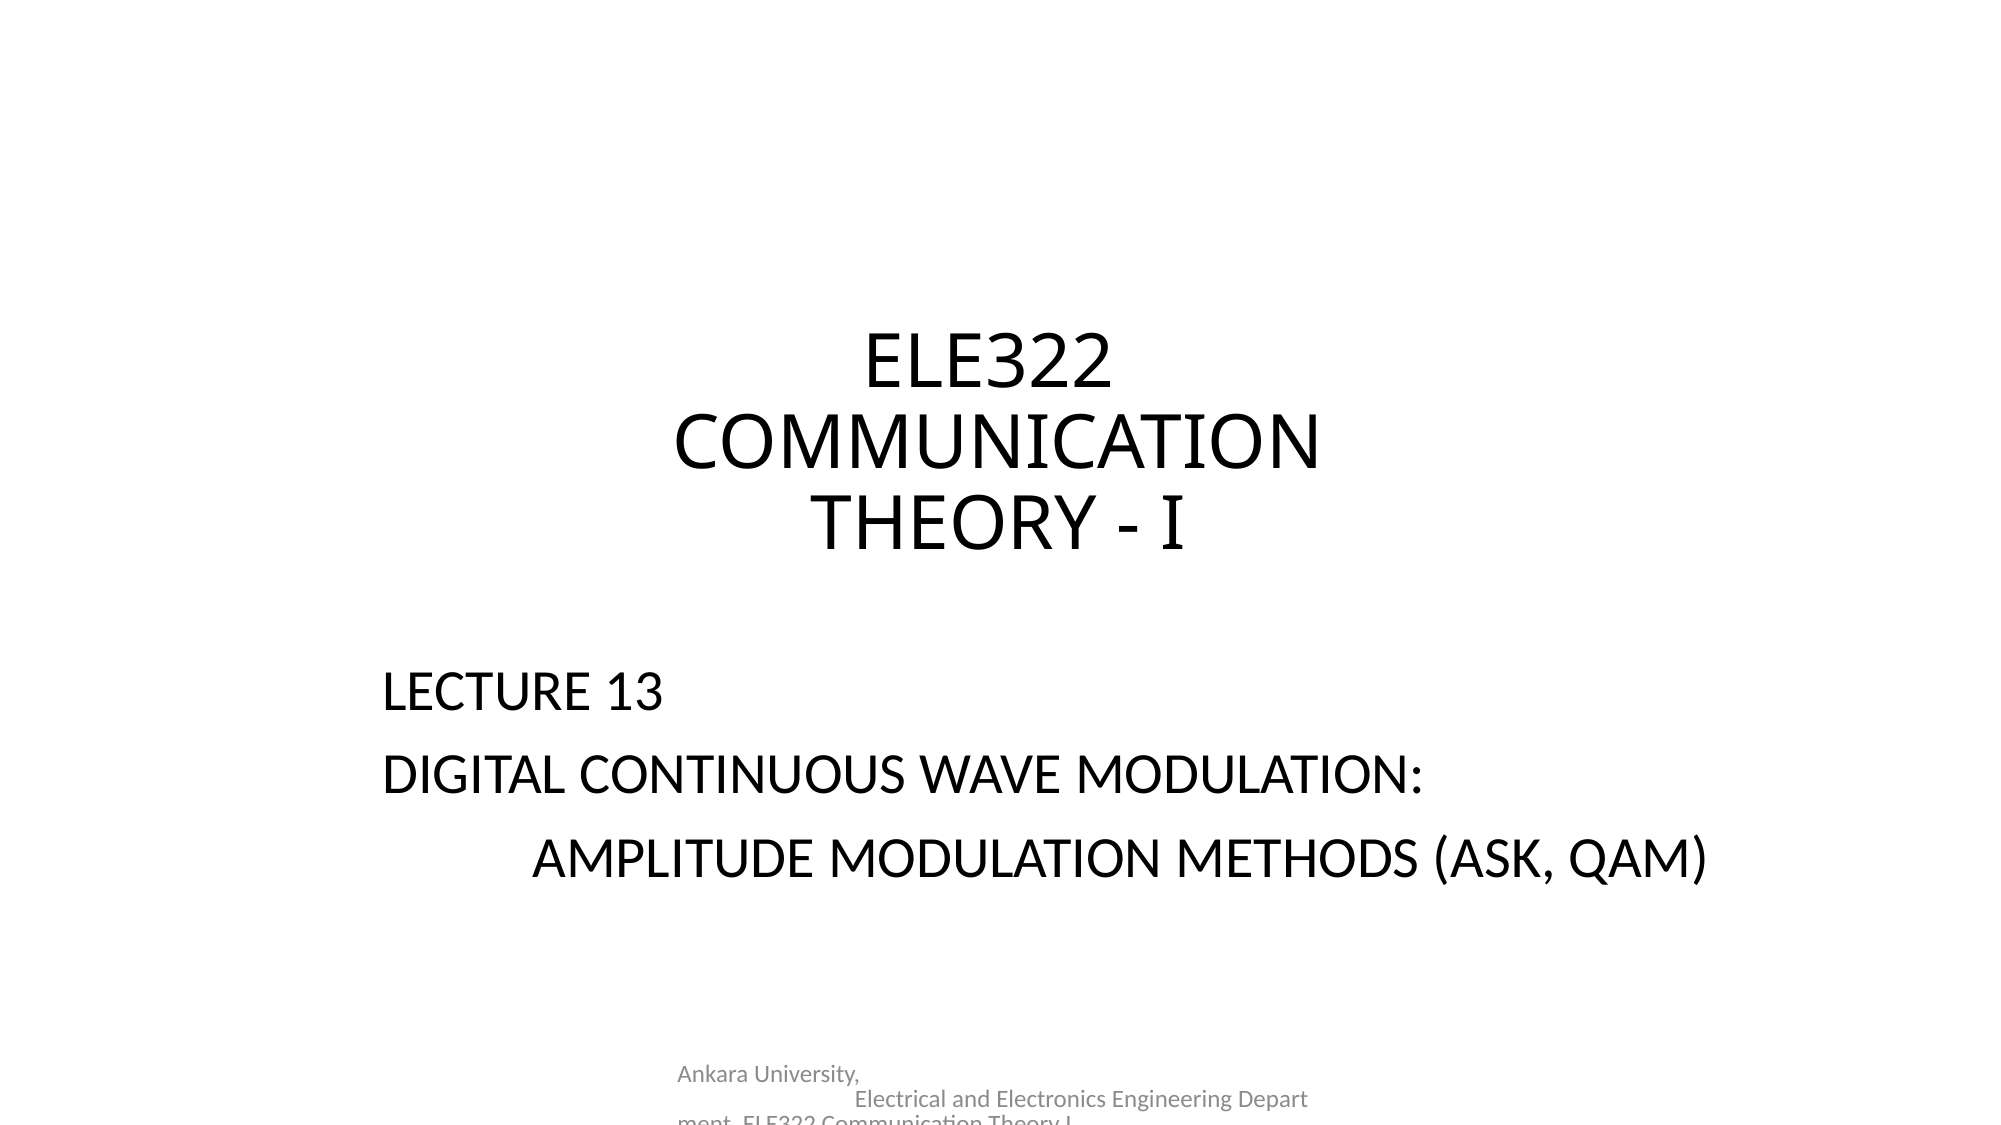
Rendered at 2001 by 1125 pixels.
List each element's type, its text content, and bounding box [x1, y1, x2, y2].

footer Ankara University, Electrical and Electronics Engineering Department, ELE322 Communication Theory I [662, 1042, 1338, 1103]
title ELE322 COMMUNICATION THEORY - I [512, 288, 1485, 600]
list LECTURE 13 DIGITAL CONTINUOUS WAVE MODULATION: AMPLITUDE MODULATION METHODS (ASK, QAM) [367, 652, 1806, 1014]
